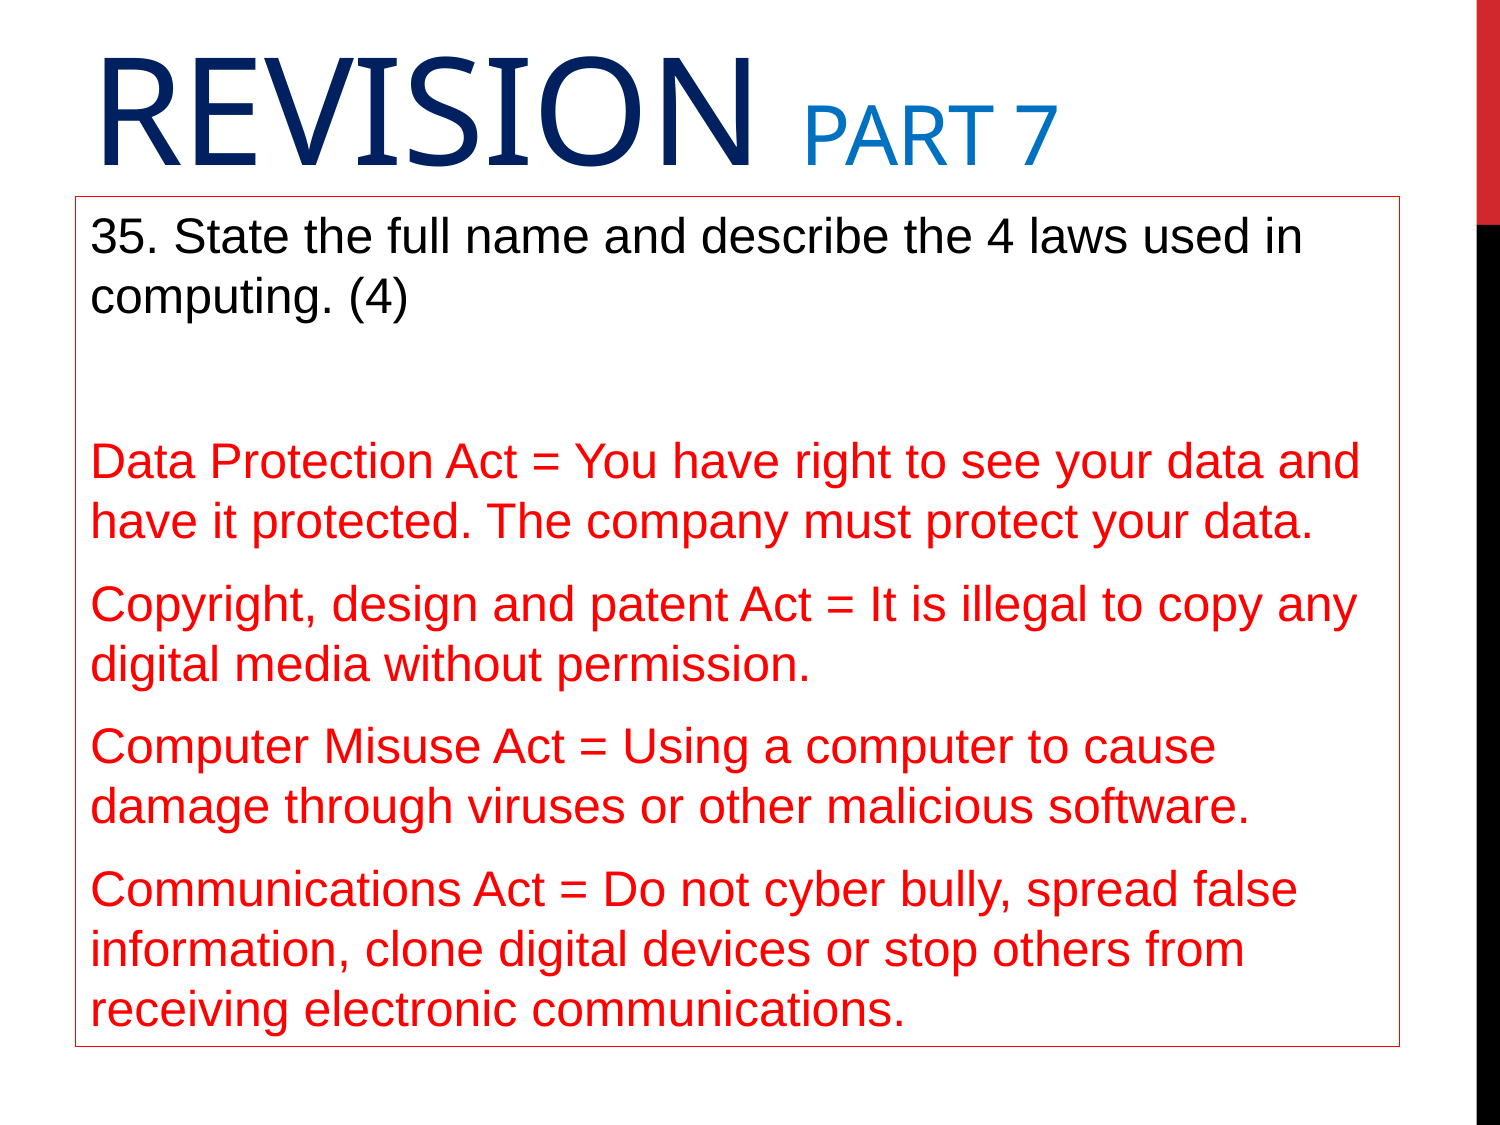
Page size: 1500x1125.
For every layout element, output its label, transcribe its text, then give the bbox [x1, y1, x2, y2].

list 35. State the full name and describe the 4 laws used in computing. (4) Data Protection Act = You have right to see your data and have it protected. The company must protect your data. Copyright, design and patent Act = It is illegal to copy any digital media without permission. Computer Misuse Act = Using a computer to cause damage through viruses or other malicious software. Communications Act = Do not cyber bully, spread false information, clone digital devices or stop others from receiving electronic communications. [75, 196, 1400, 1047]
title Revision Part 7 [75, 7, 1365, 196]
